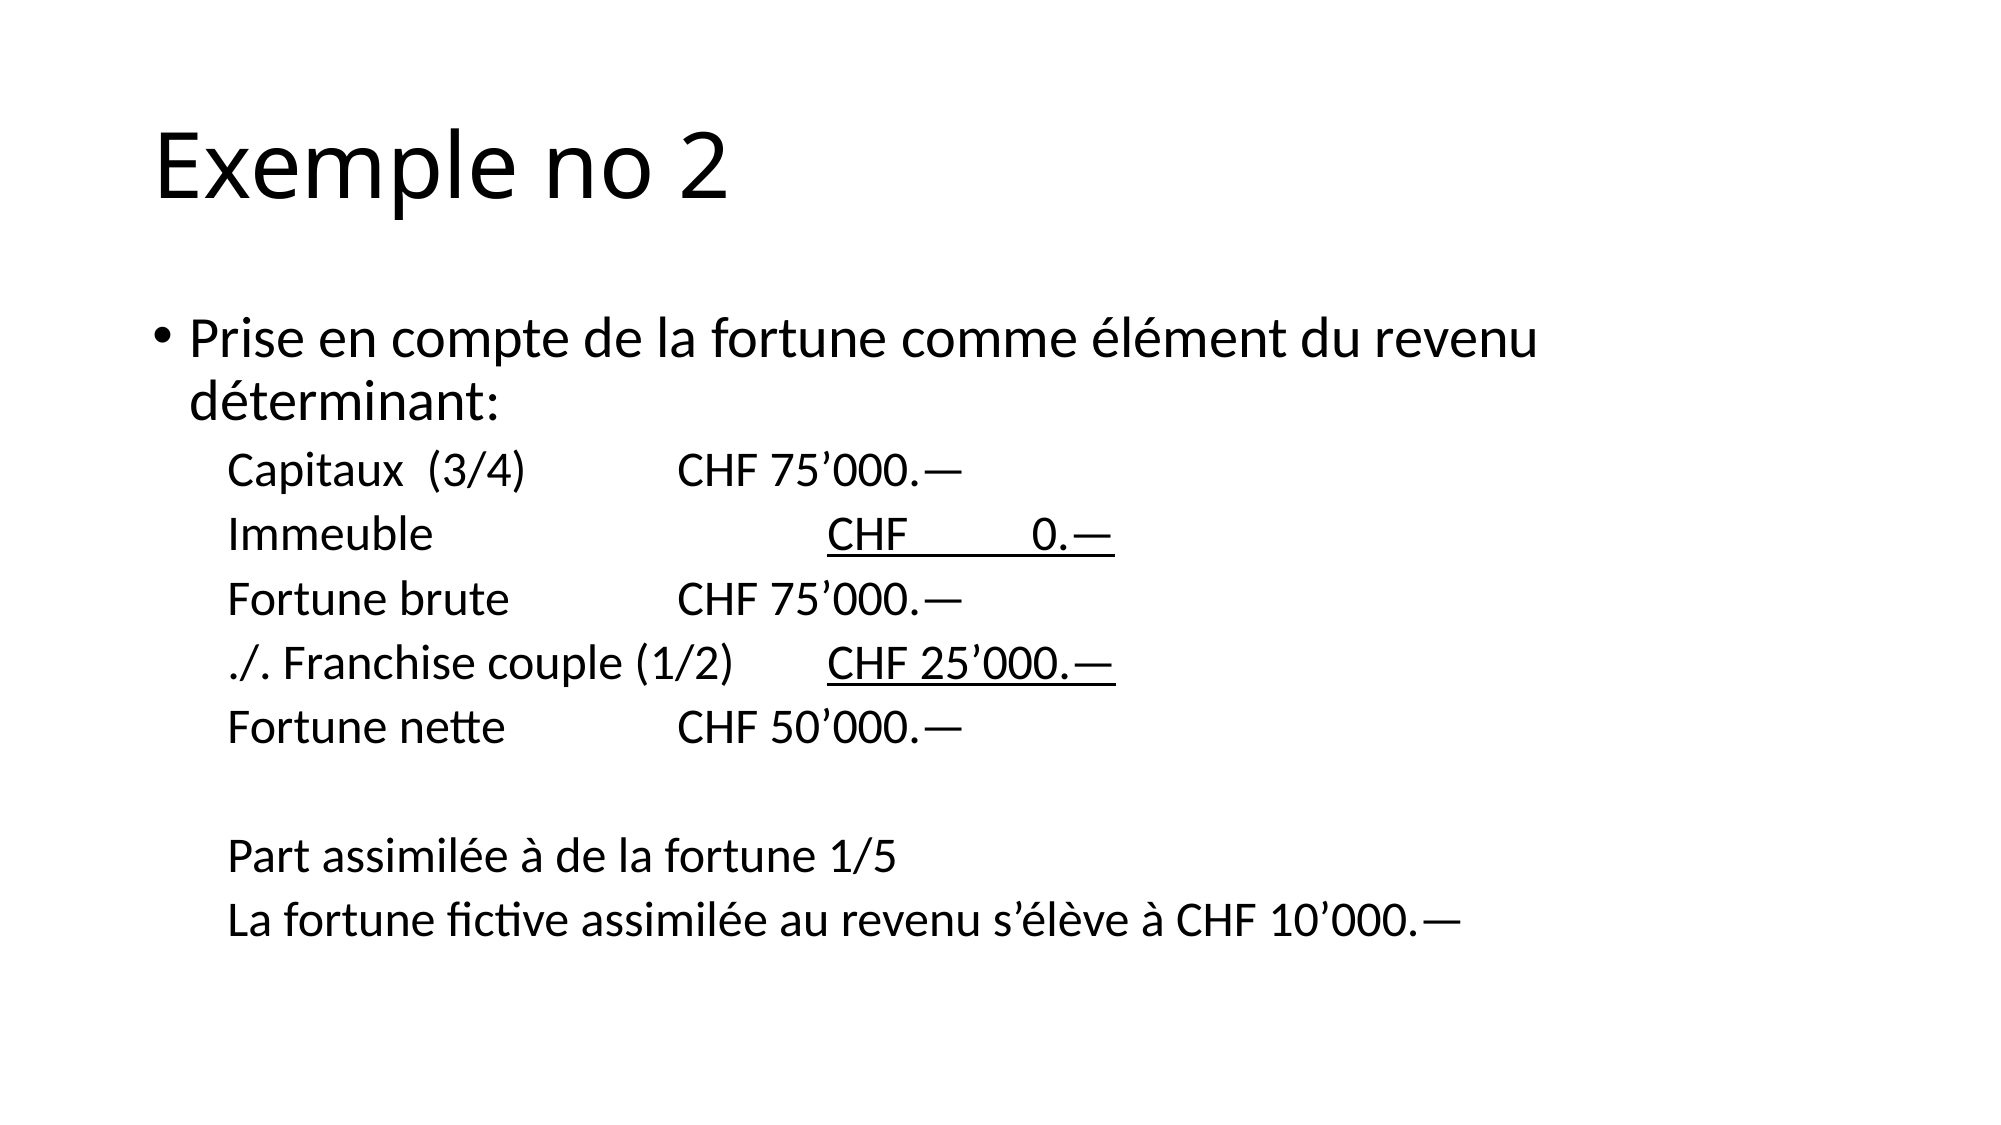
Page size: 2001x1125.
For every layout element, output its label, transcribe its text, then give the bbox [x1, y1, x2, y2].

title Exemple no 2 [137, 59, 1863, 278]
list Prise en compte de la fortune comme élément du revenu déterminant: Capitaux (3/4) CHF 75’000.— Immeuble CHF 0.— Fortune brute CHF 75’000.— ./. Franchise couple (1/2) CHF 25’000.— Fortune nette CHF 50’000.— Part assimilée à de la fortune 1/5 La fortune fictive assimilée au revenu s’élève à CHF 10’000.— [137, 299, 1863, 1014]
